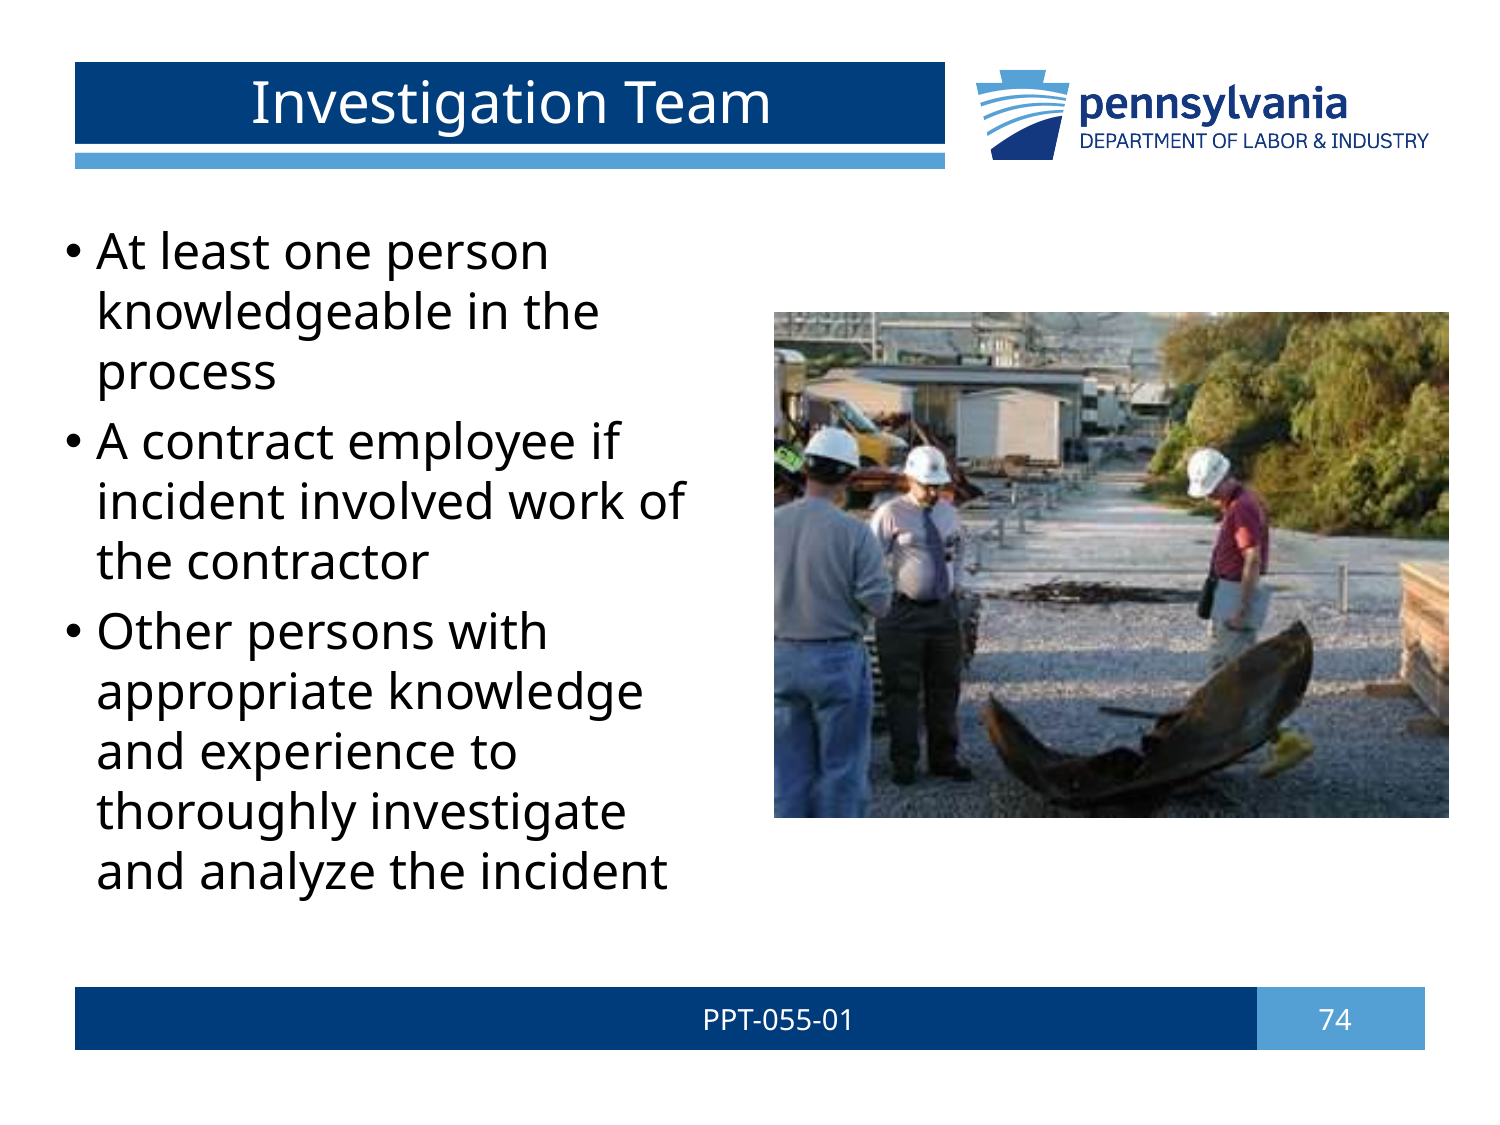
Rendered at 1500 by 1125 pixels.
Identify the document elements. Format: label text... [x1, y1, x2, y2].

text_box At least one person knowledgeable in the process A contract employee if incident involved work of the contractor Other persons with appropriate knowledge and experience to thoroughly investigate and analyze the incident [50, 212, 750, 925]
picture [74, 62, 1430, 170]
picture [74, 987, 1426, 1051]
picture [774, 312, 1450, 819]
